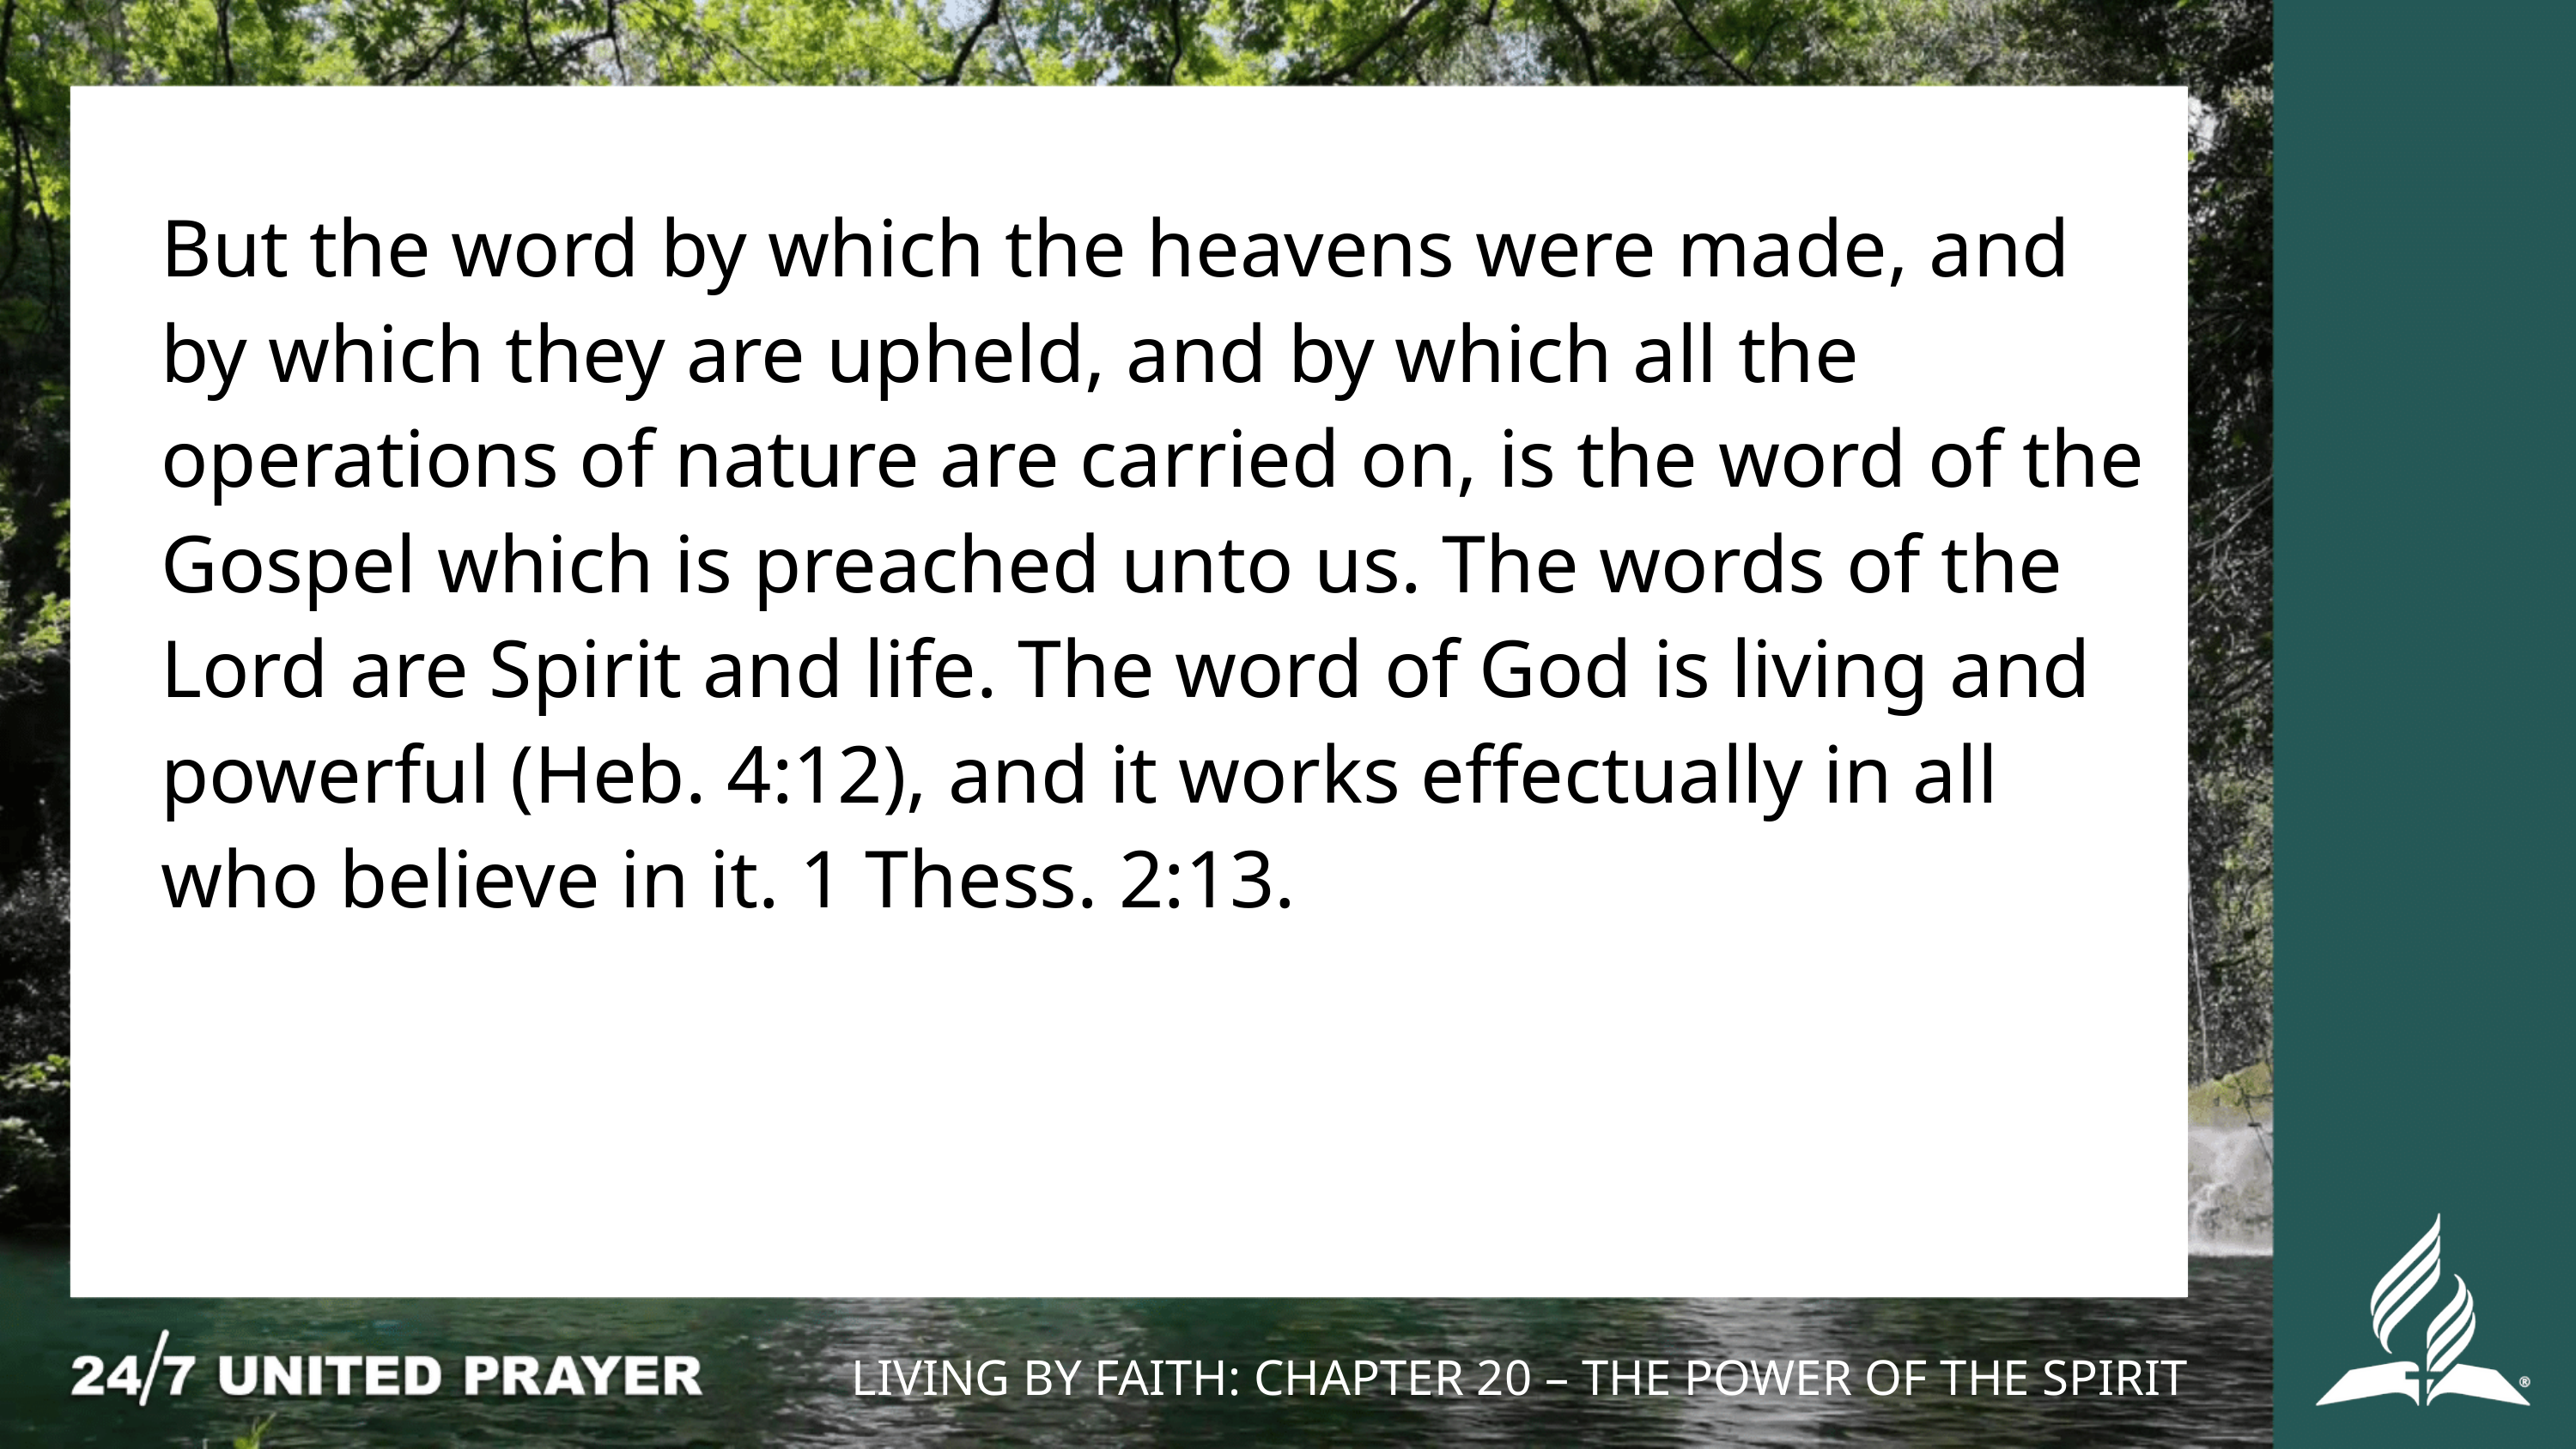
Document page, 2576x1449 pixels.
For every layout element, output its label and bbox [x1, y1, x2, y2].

picture [0, 0, 2576, 1449]
text_box [70, 86, 2189, 1298]
